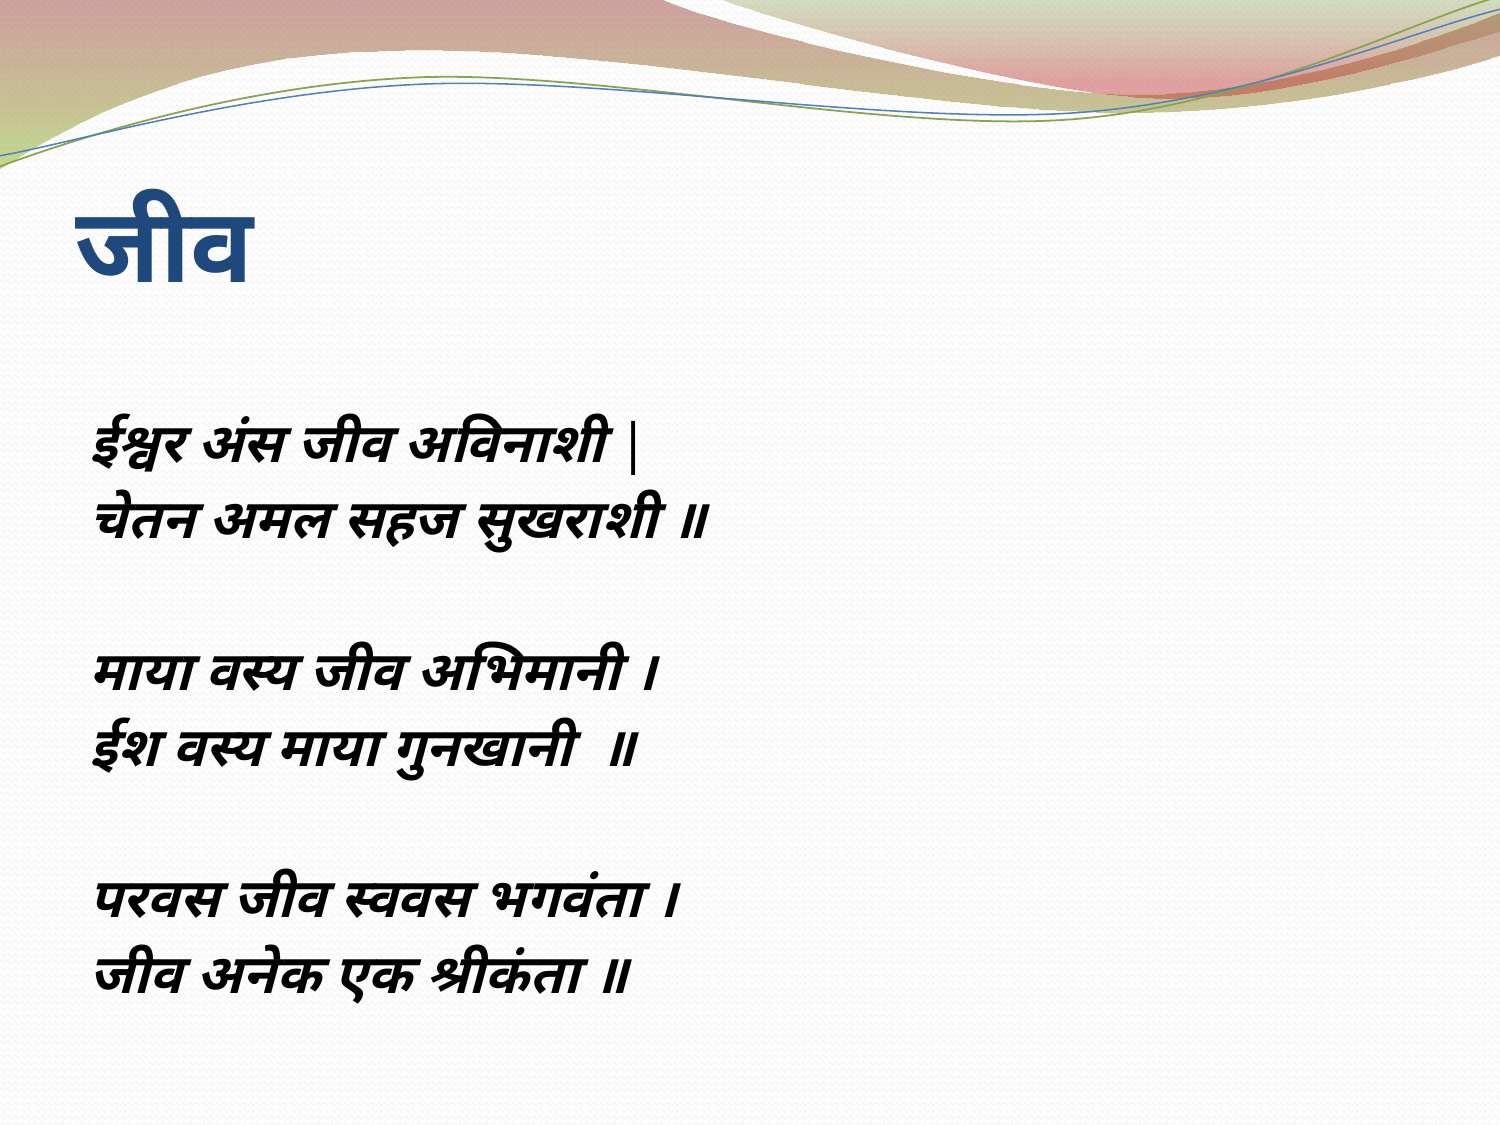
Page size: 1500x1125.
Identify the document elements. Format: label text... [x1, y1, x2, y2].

title जीव [75, 115, 1425, 303]
list ईश्वर अंस जीव अविनाशी | चेतन अमल सहज सुखराशी ॥ माया वस्य जीव अभिमानी । ईश वस्य माया गुनखानी ॥ परवस जीव स्ववस भगवंता । जीव अनेक एक श्रीकंता ॥ [75, 324, 1425, 1038]
